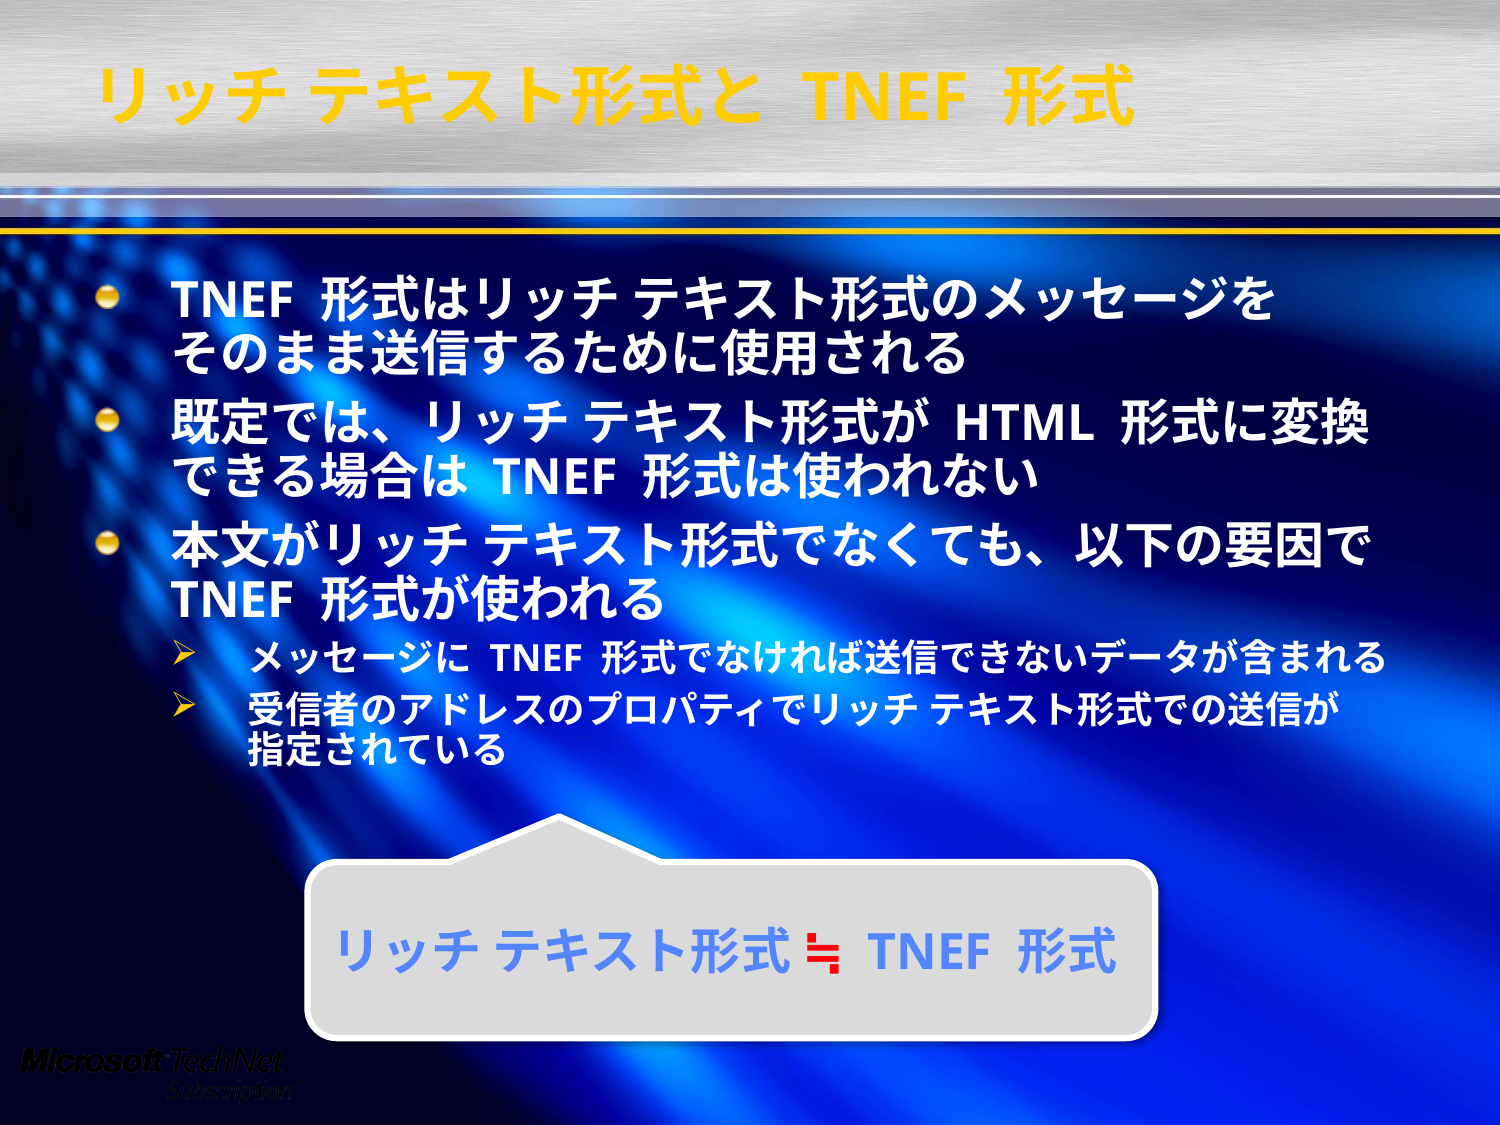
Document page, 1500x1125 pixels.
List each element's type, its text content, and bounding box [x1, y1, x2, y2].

list TNEF 形式はリッチ テキスト形式のメッセージを そのまま送信するために使用される 既定では、リッチ テキスト形式が HTML 形式に変換できる場合は TNEF 形式は使われない 本文がリッチ テキスト形式でなくても、以下の要因で TNEF 形式が使われる メッセージに TNEF 形式でなければ送信できないデータが含まれる 受信者のアドレスのプロパティでリッチ テキスト形式での送信が 指定されている [74, 266, 1426, 1097]
picture [0, 0, 1500, 1125]
title リッチ テキスト形式と TNEF 形式 [74, 0, 1426, 188]
text_box リッチ テキスト形式 ≒ TNEF 形式 [304, 813, 1159, 1042]
